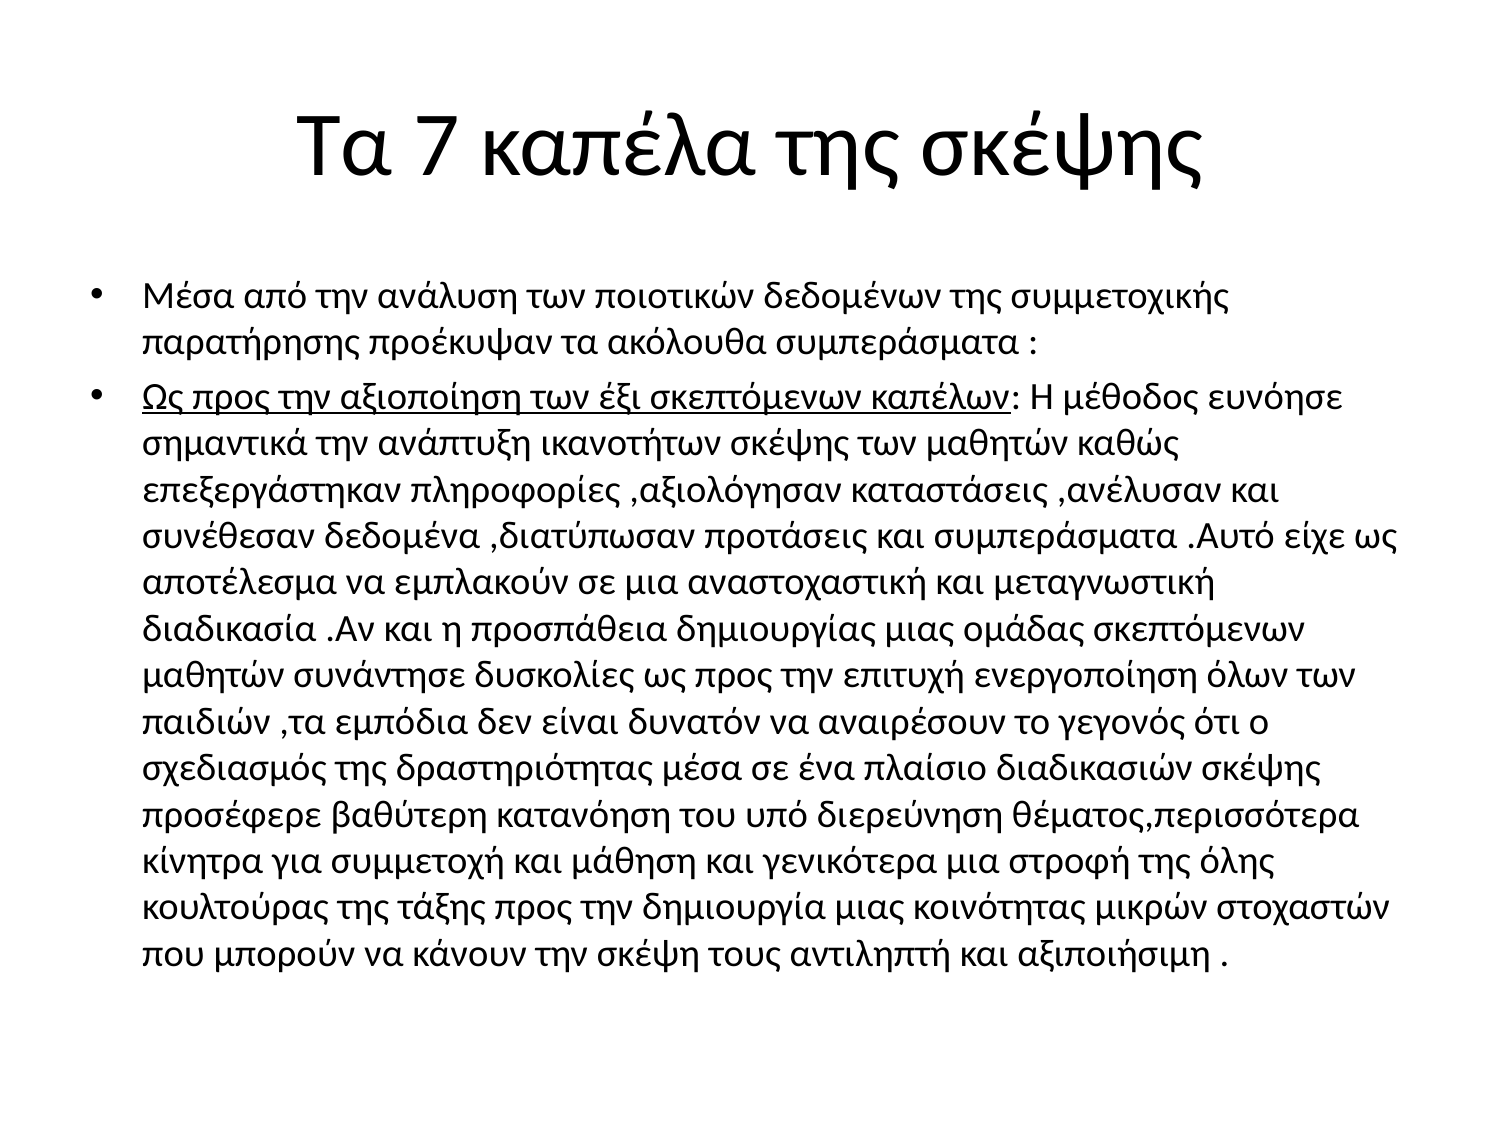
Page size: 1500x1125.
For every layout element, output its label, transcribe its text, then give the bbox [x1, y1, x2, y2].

title Τα 7 καπέλα της σκέψης [75, 45, 1425, 233]
list Μέσα από την ανάλυση των ποιοτικών δεδομένων της συμμετοχικής παρατήρησης προέκυψαν τα ακόλουθα συμπεράσματα : Ως προς την αξιοποίηση των έξι σκεπτόμενων καπέλων: Η μέθοδος ευνόησε σημαντικά την ανάπτυξη ικανοτήτων σκέψης των μαθητών καθώς επεξεργάστηκαν πληροφορίες ,αξιολόγησαν καταστάσεις ,ανέλυσαν και συνέθεσαν δεδομένα ,διατύπωσαν προτάσεις και συμπεράσματα .Αυτό είχε ως αποτέλεσμα να εμπλακούν σε μια αναστοχαστική και μεταγνωστική διαδικασία .Αν και η προσπάθεια δημιουργίας μιας ομάδας σκεπτόμενων μαθητών συνάντησε δυσκολίες ως προς την επιτυχή ενεργοποίηση όλων των παιδιών ,τα εμπόδια δεν είναι δυνατόν να αναιρέσουν το γεγονός ότι ο σχεδιασμός της δραστηριότητας μέσα σε ένα πλαίσιο διαδικασιών σκέψης προσέφερε βαθύτερη κατανόηση του υπό διερεύνηση θέματος,περισσότερα κίνητρα για συμμετοχή και μάθηση και γενικότερα μια στροφή της όλης κουλτούρας της τάξης προς την δημιουργία μιας κοινότητας μικρών στοχαστών που μπορούν να κάνουν την σκέψη τους αντιληπτή και αξιποιήσιμη . [75, 262, 1425, 1005]
